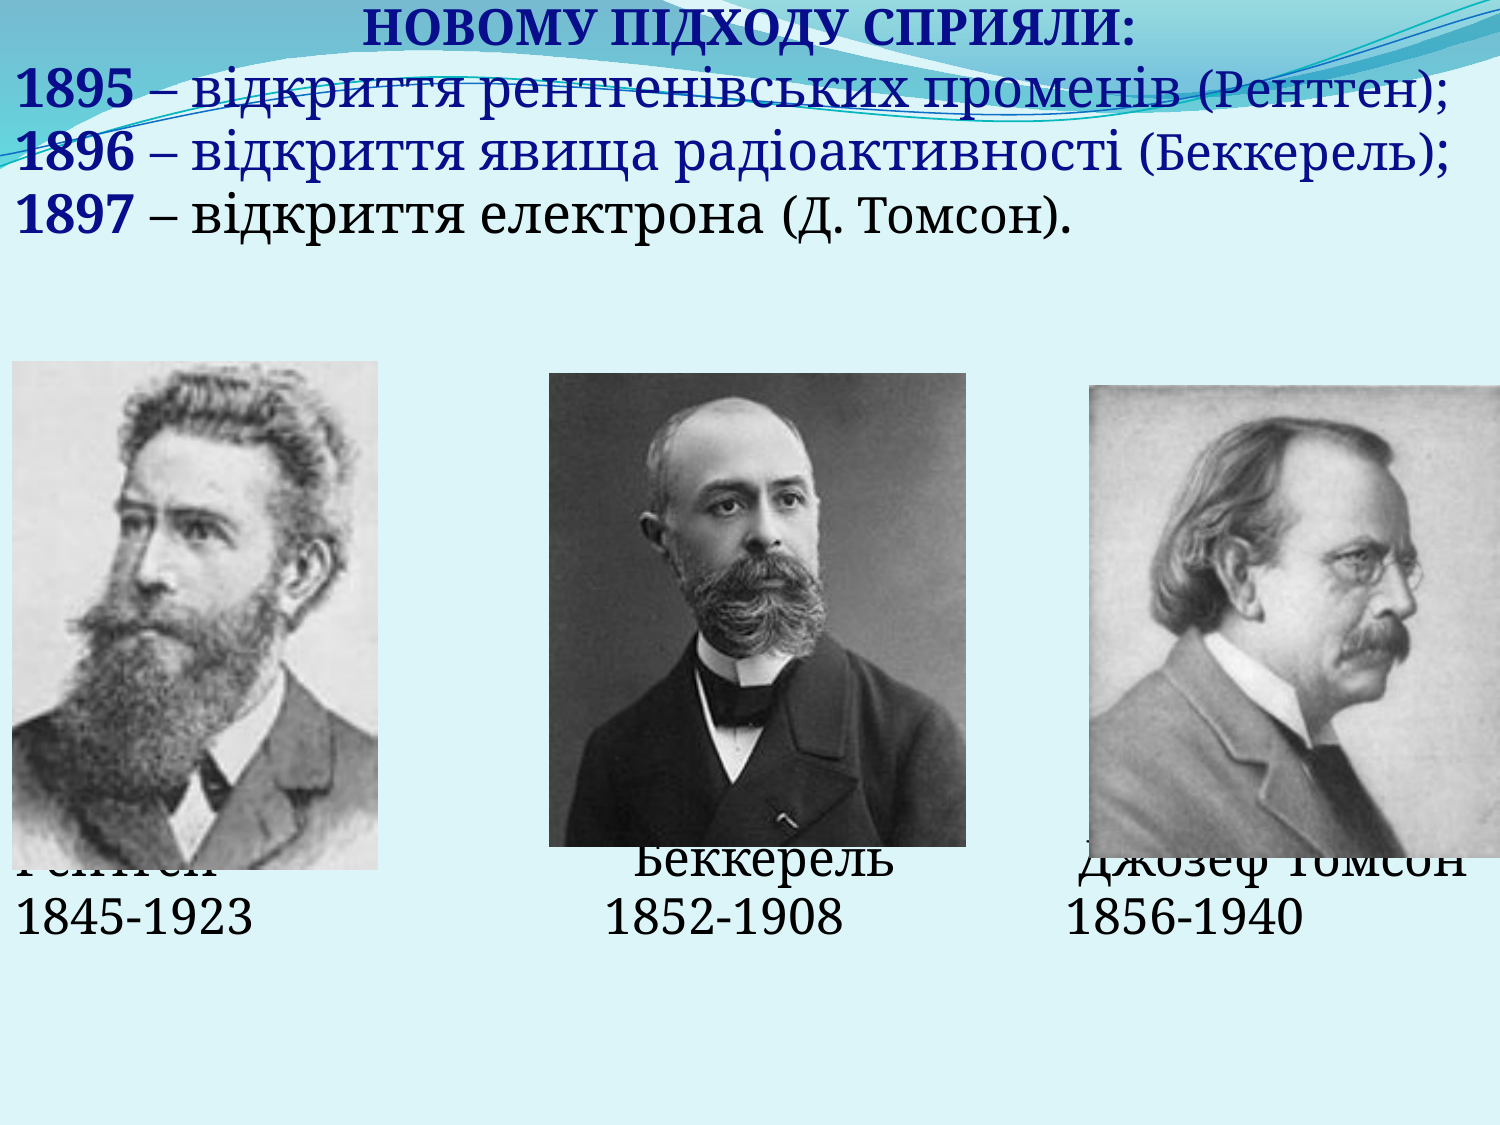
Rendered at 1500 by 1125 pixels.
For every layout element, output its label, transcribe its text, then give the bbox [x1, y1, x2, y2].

picture [12, 361, 378, 870]
list НОВОМУ ПІДХОДУ СПРИЯЛИ: 1895 – відкриття рентгенівських променів (Рентген); 1896 – відкриття явища радіоактивності (Беккерель); 1897 – відкриття електрона (Д. Томсон). Рентген Беккерель Джозеф Томсон 1845-1923 1852-1908 1856-1940 [0, 0, 1500, 1125]
picture [1089, 385, 1500, 858]
picture [548, 373, 967, 847]
